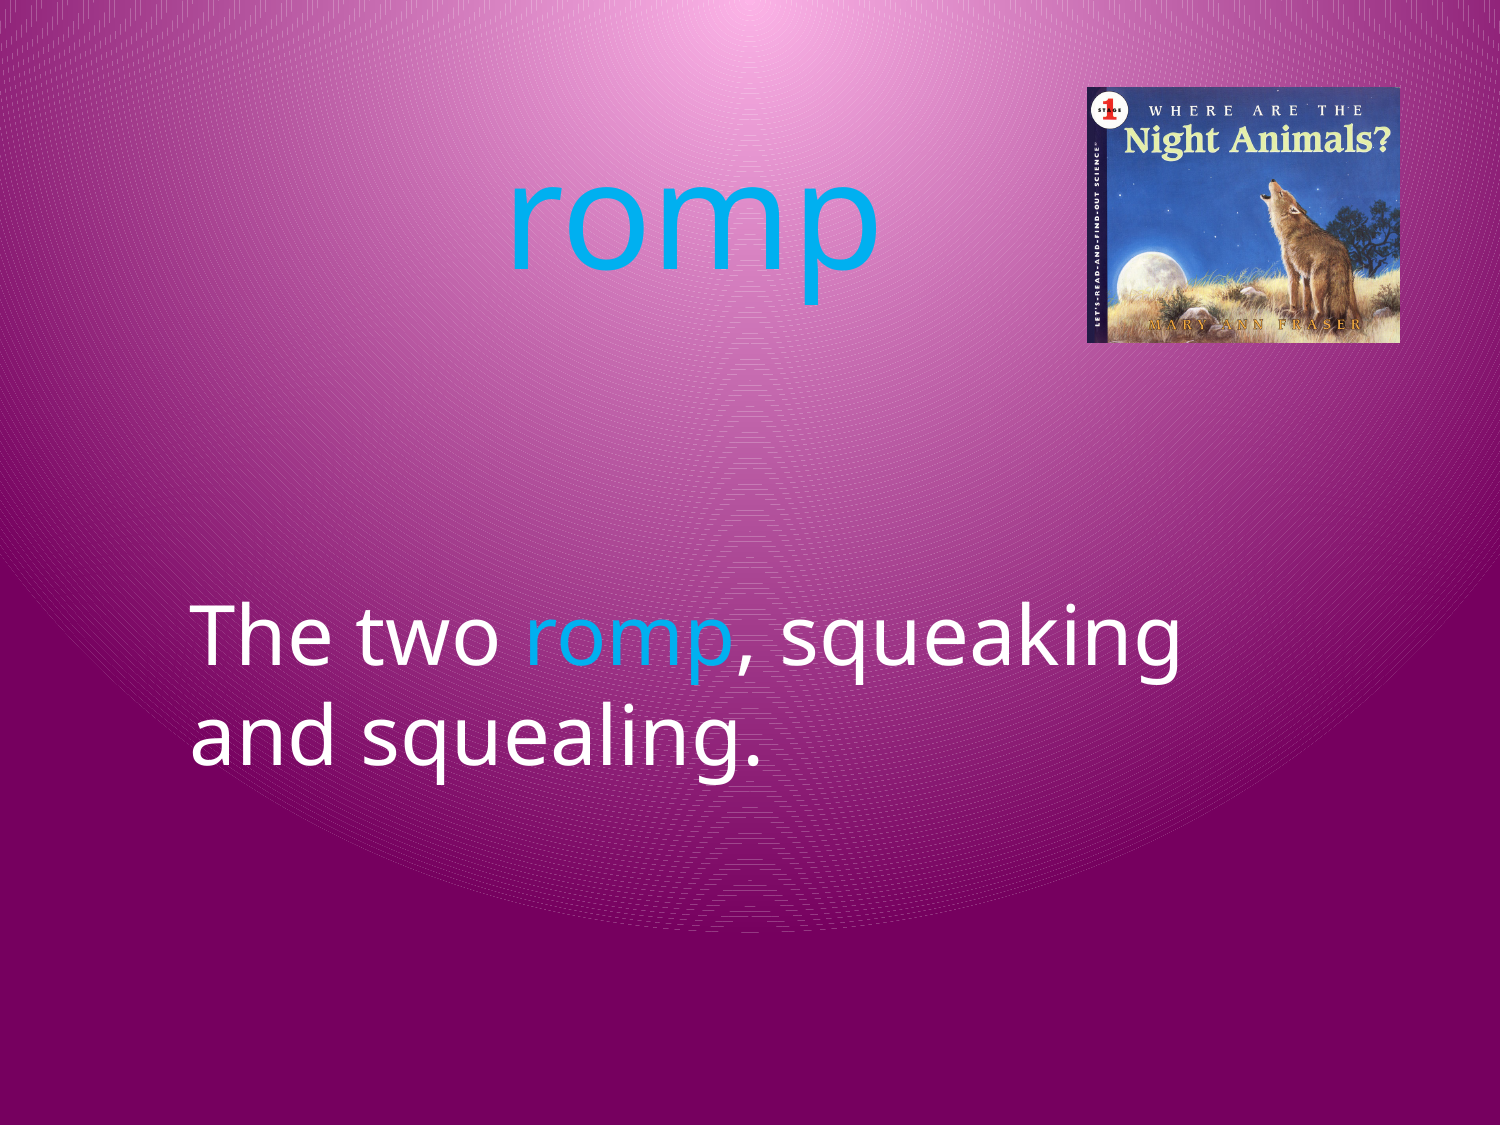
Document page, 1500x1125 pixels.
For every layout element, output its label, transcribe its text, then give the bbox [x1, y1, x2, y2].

text_box The two romp, squeaking and squealing. [174, 574, 1300, 790]
picture [1087, 87, 1401, 344]
text_box romp [487, 112, 1013, 308]
